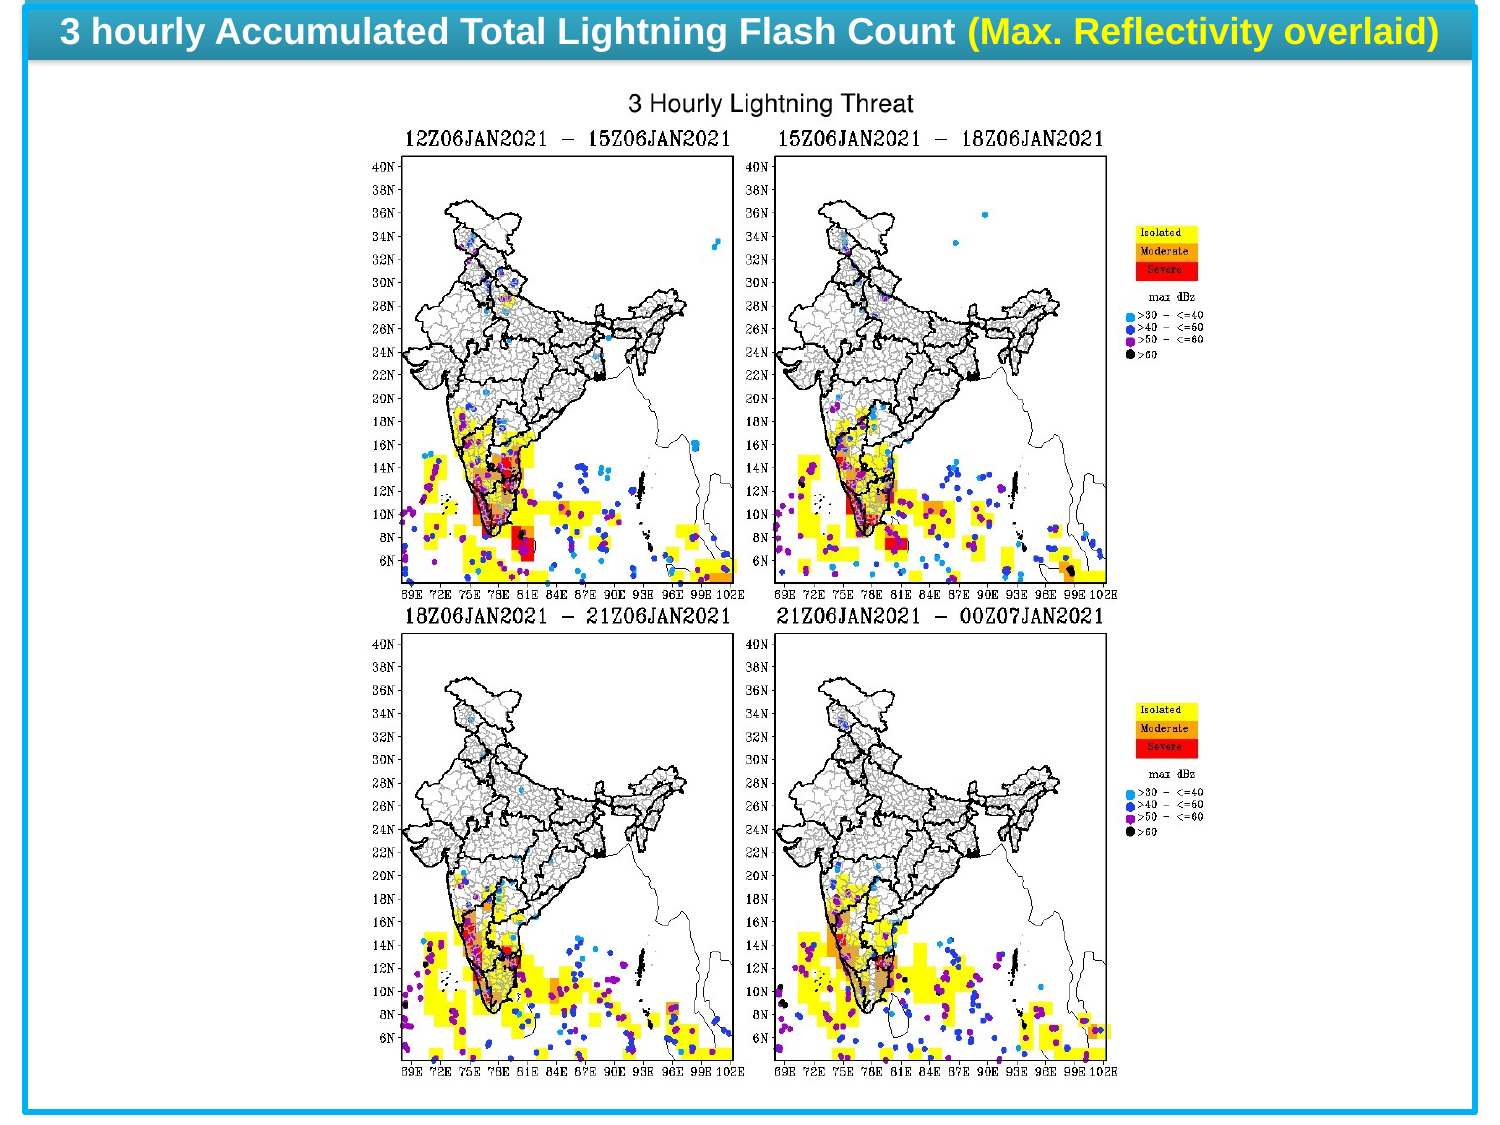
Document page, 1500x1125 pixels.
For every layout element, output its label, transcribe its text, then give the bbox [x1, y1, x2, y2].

text_box 3 hourly Accumulated Total Lightning Flash Count (Max. Reflectivity overlaid) [24, 0, 1475, 5]
picture [366, 88, 1205, 1081]
text_box [23, 5, 1477, 1114]
